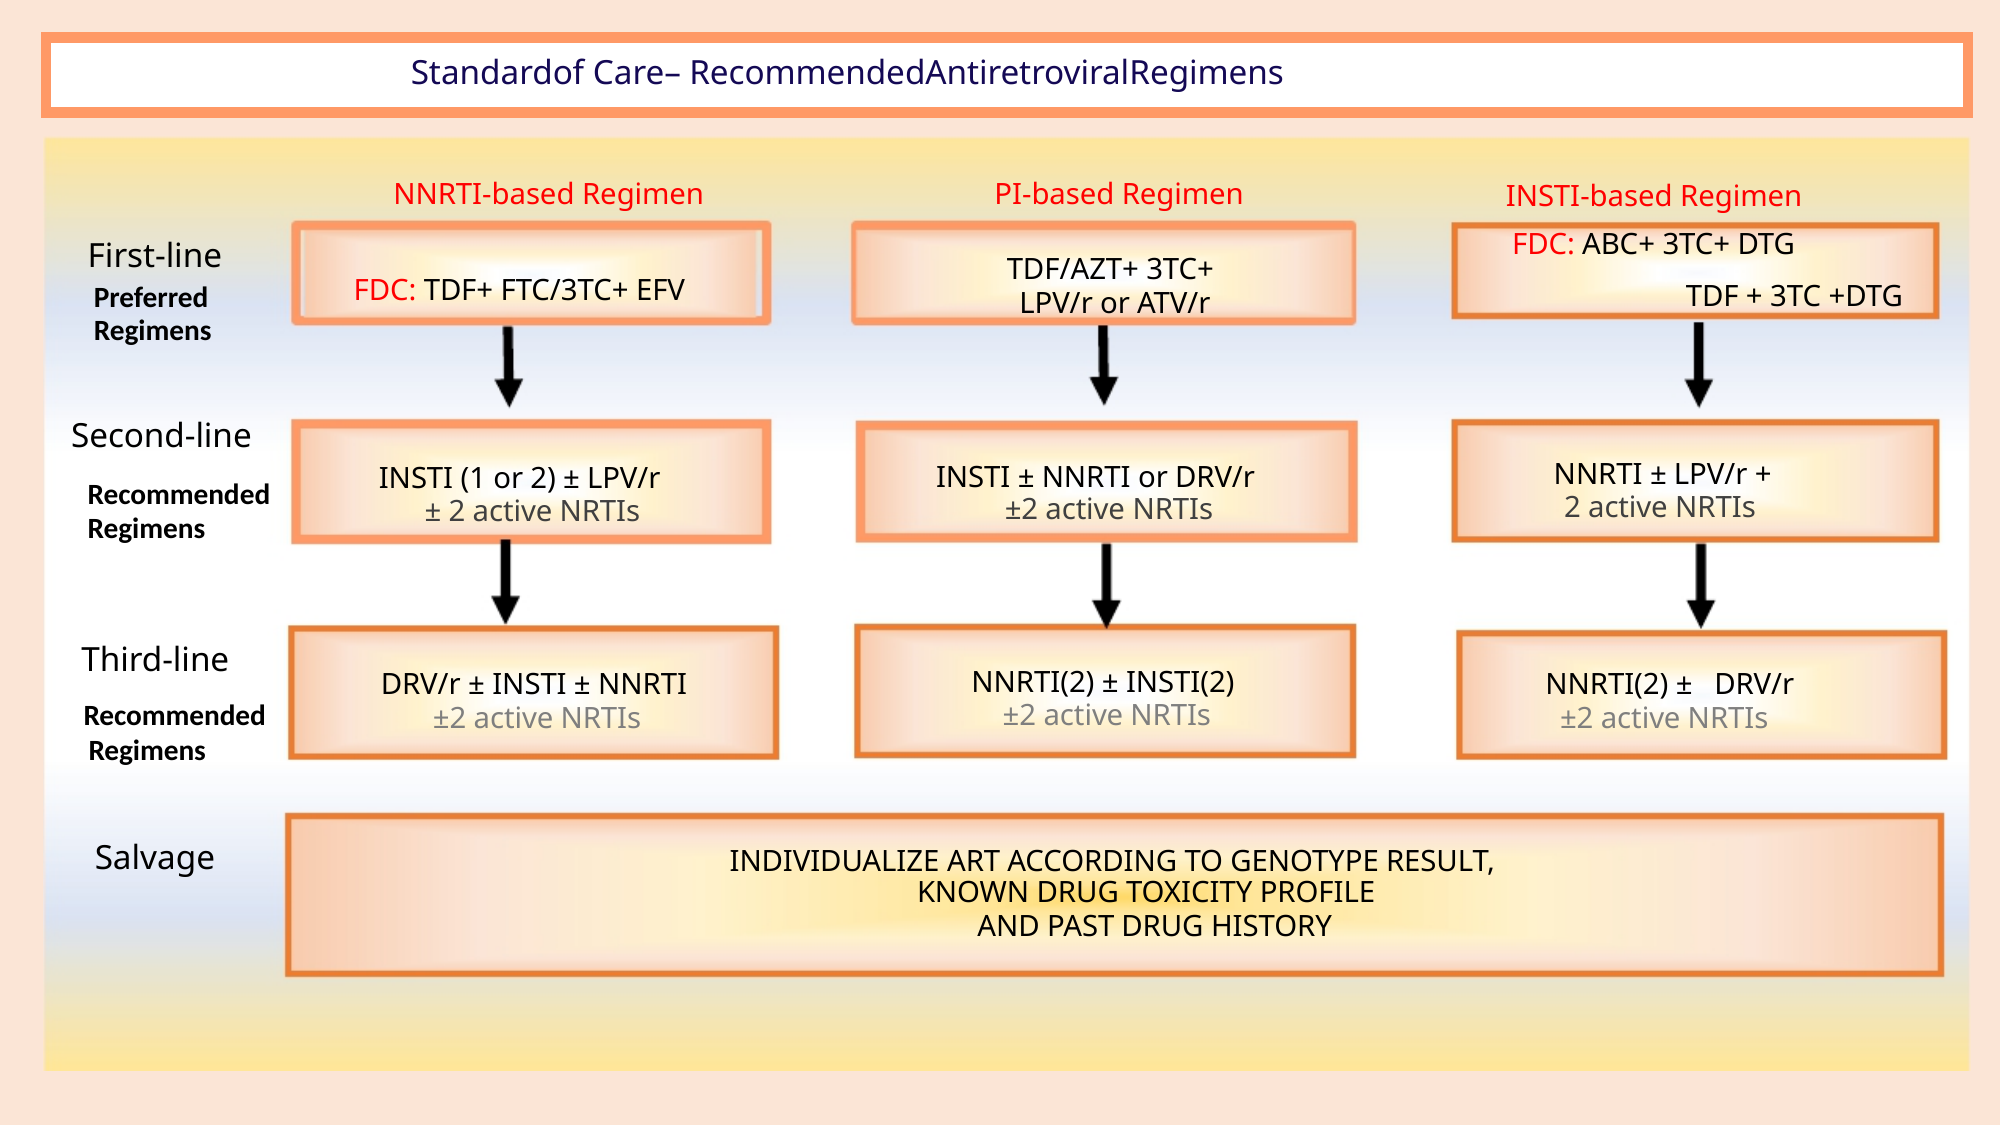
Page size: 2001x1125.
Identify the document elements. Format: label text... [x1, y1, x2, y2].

text_box Standardof Care– RecommendedAntiretroviralRegimens [410, 60, 1285, 99]
picture [43, 135, 1971, 1071]
text_box [0, 0, 2000, 1125]
text_box [45, 36, 1969, 114]
